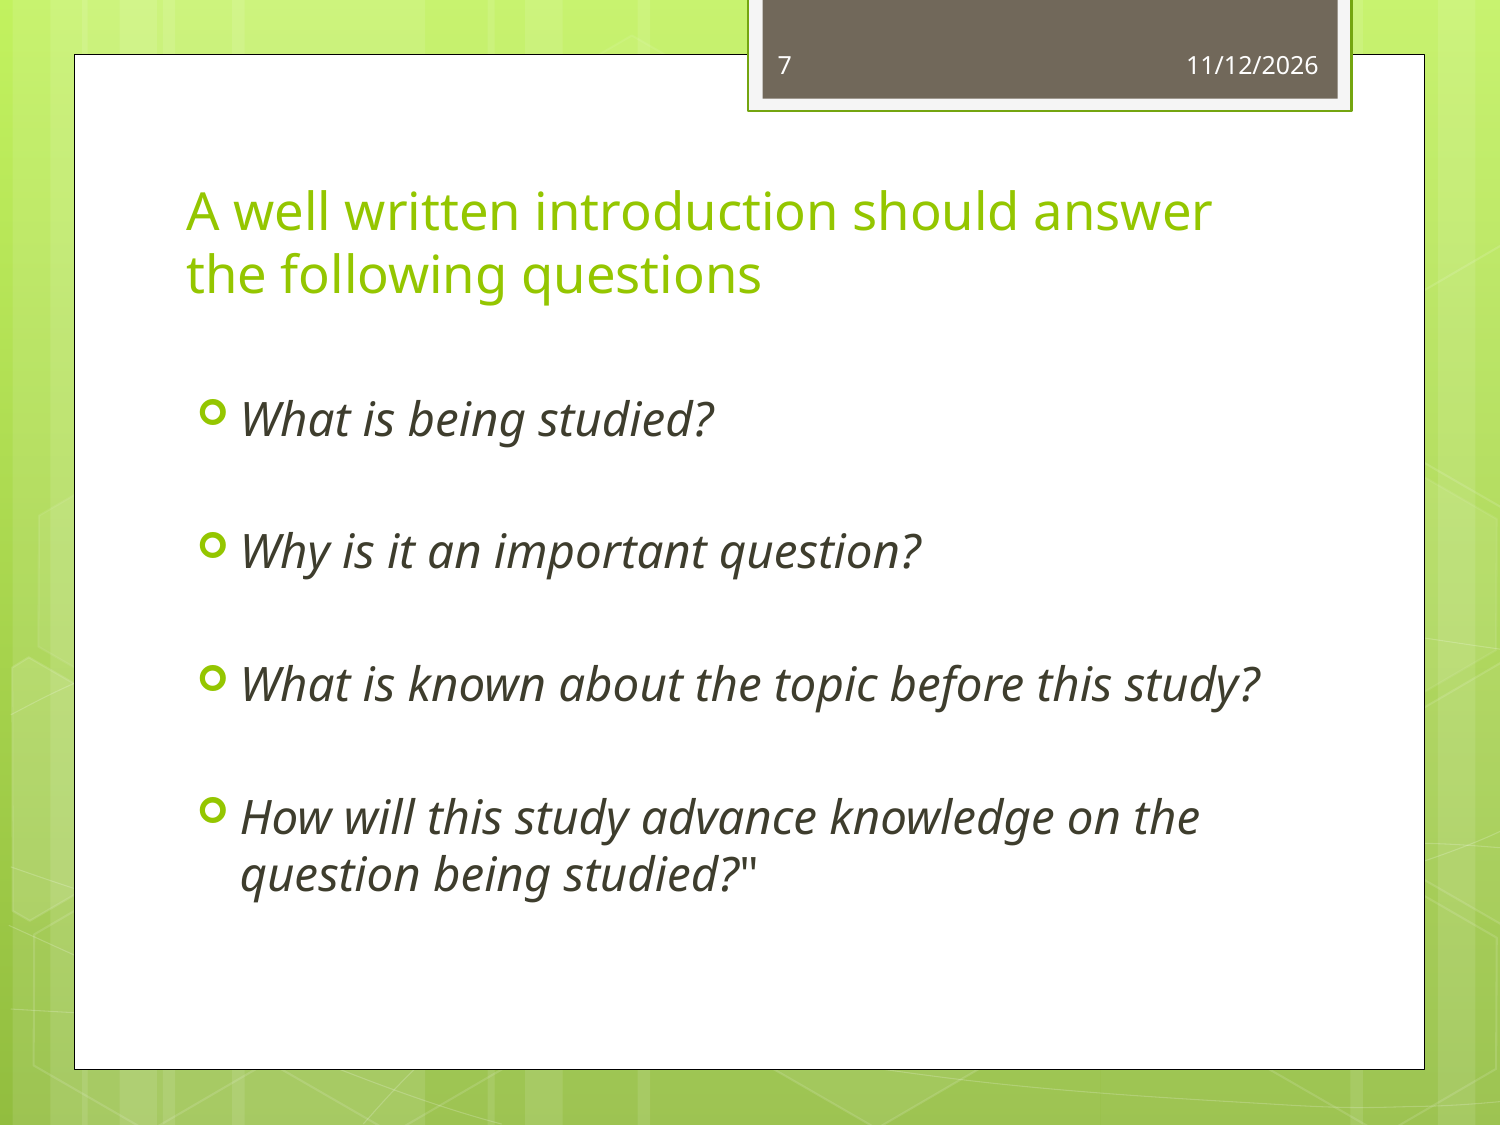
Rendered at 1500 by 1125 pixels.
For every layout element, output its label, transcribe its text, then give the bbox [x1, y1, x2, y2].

list What is being studied? Why is it an important question? What is known about the topic before this study? How will this study advance knowledge on the question being studied?" [171, 381, 1283, 957]
slide_number 7 [762, 36, 982, 97]
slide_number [983, 36, 1334, 97]
title A well written introduction should answer the following questions [171, 168, 1324, 382]
